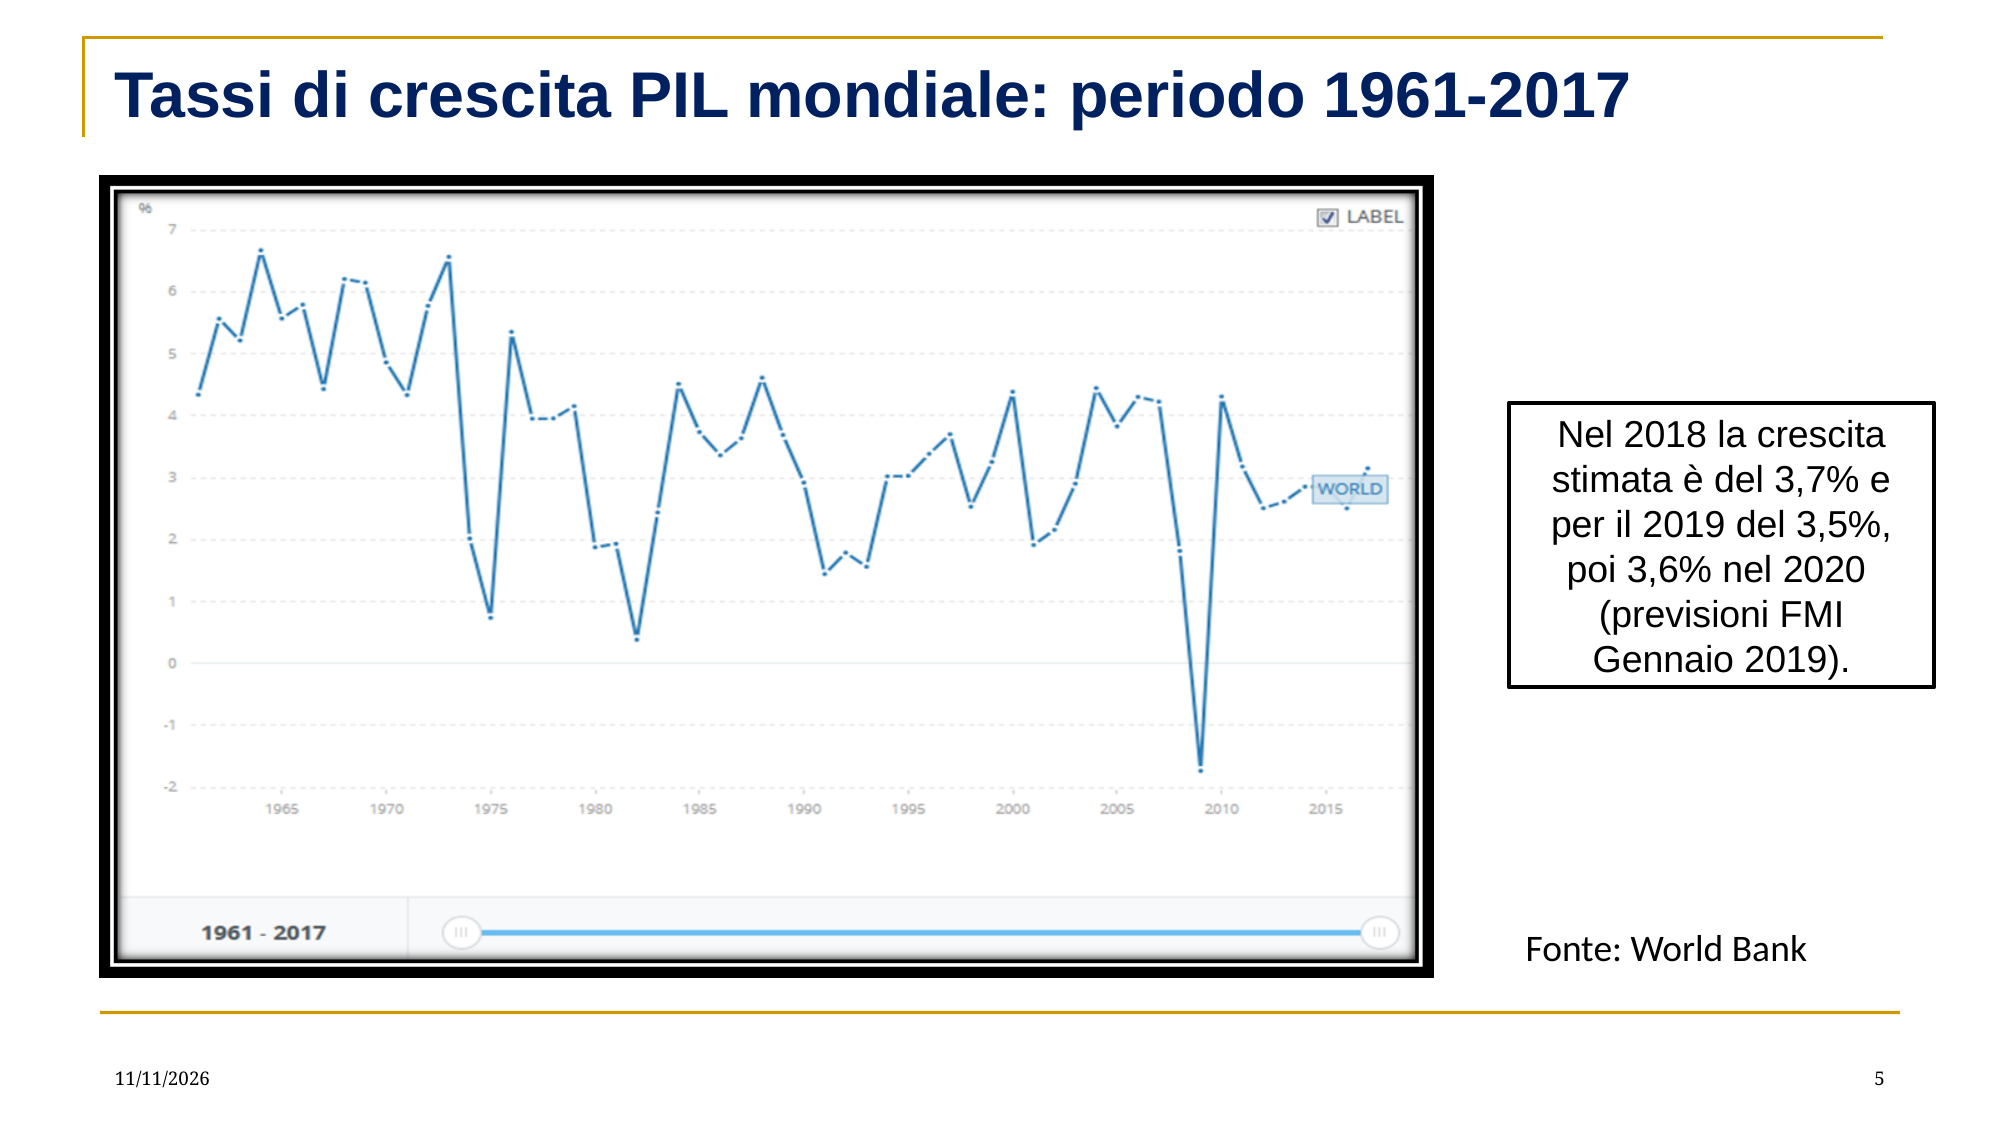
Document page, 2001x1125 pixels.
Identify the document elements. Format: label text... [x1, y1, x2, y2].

slide_number 5 [1433, 1024, 1900, 1100]
text_box Nel 2018 la crescita stimata è del 3,7% e per il 2019 del 3,5%, poi 3,6% nel 2020 (previsioni FMI Gennaio 2019). [1507, 401, 1936, 689]
text_box Fonte: World Bank [1510, 893, 1823, 977]
picture [99, 175, 1434, 979]
title Tassi di crescita PIL mondiale: periodo 1961-2017 [99, 45, 1900, 175]
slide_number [99, 1024, 567, 1100]
